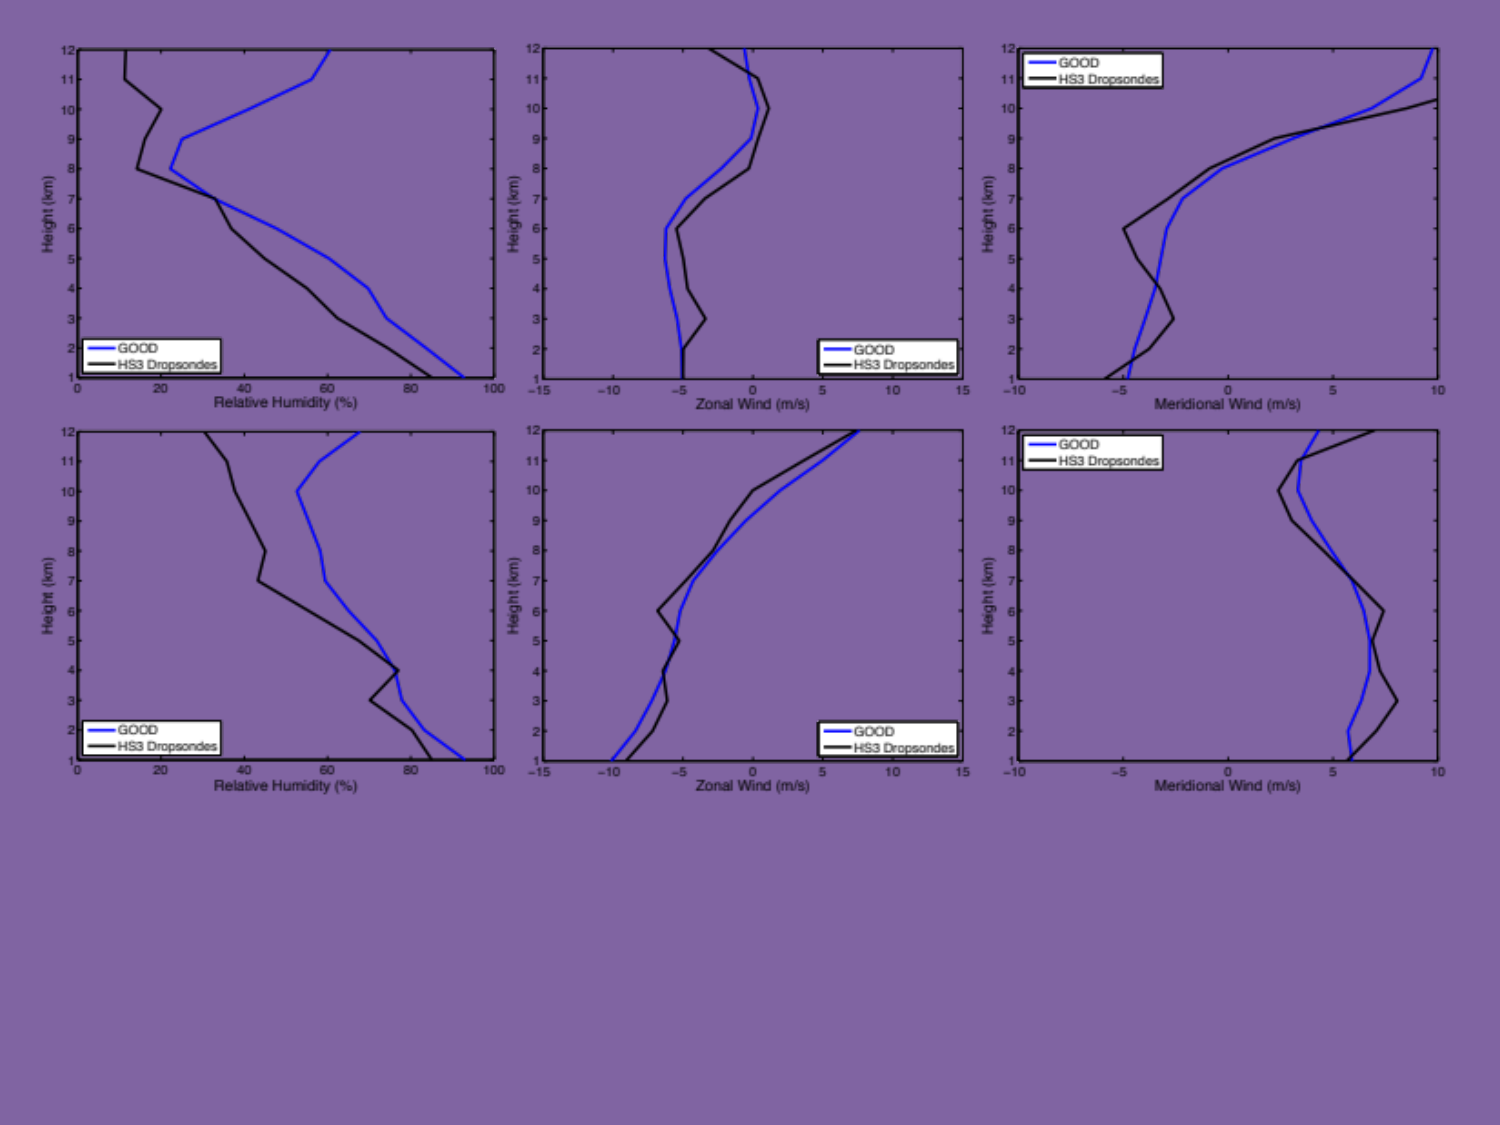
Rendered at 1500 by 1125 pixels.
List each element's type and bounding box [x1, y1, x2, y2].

picture [33, 37, 1459, 803]
